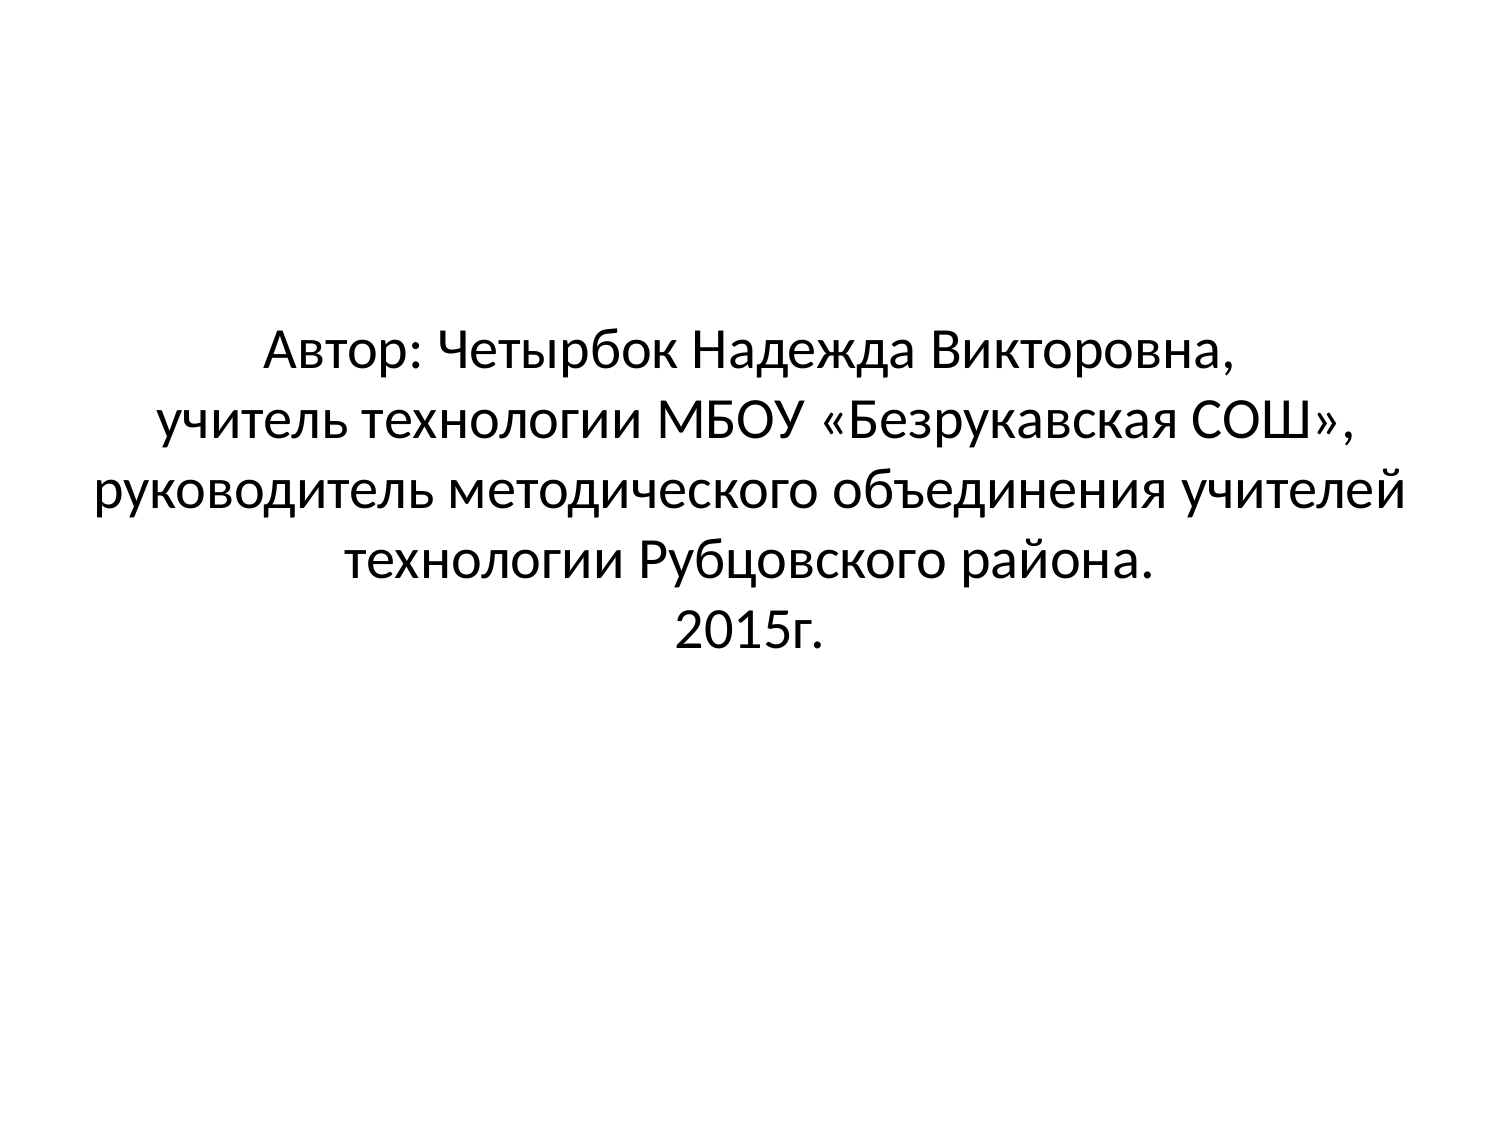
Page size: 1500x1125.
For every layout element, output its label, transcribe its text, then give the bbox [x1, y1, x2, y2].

title Автор: Четырбок Надежда Викторовна, учитель технологии МБОУ «Безрукавская СОШ», руководитель методического объединения учителей технологии Рубцовского района. 2015г. [75, 45, 1425, 926]
